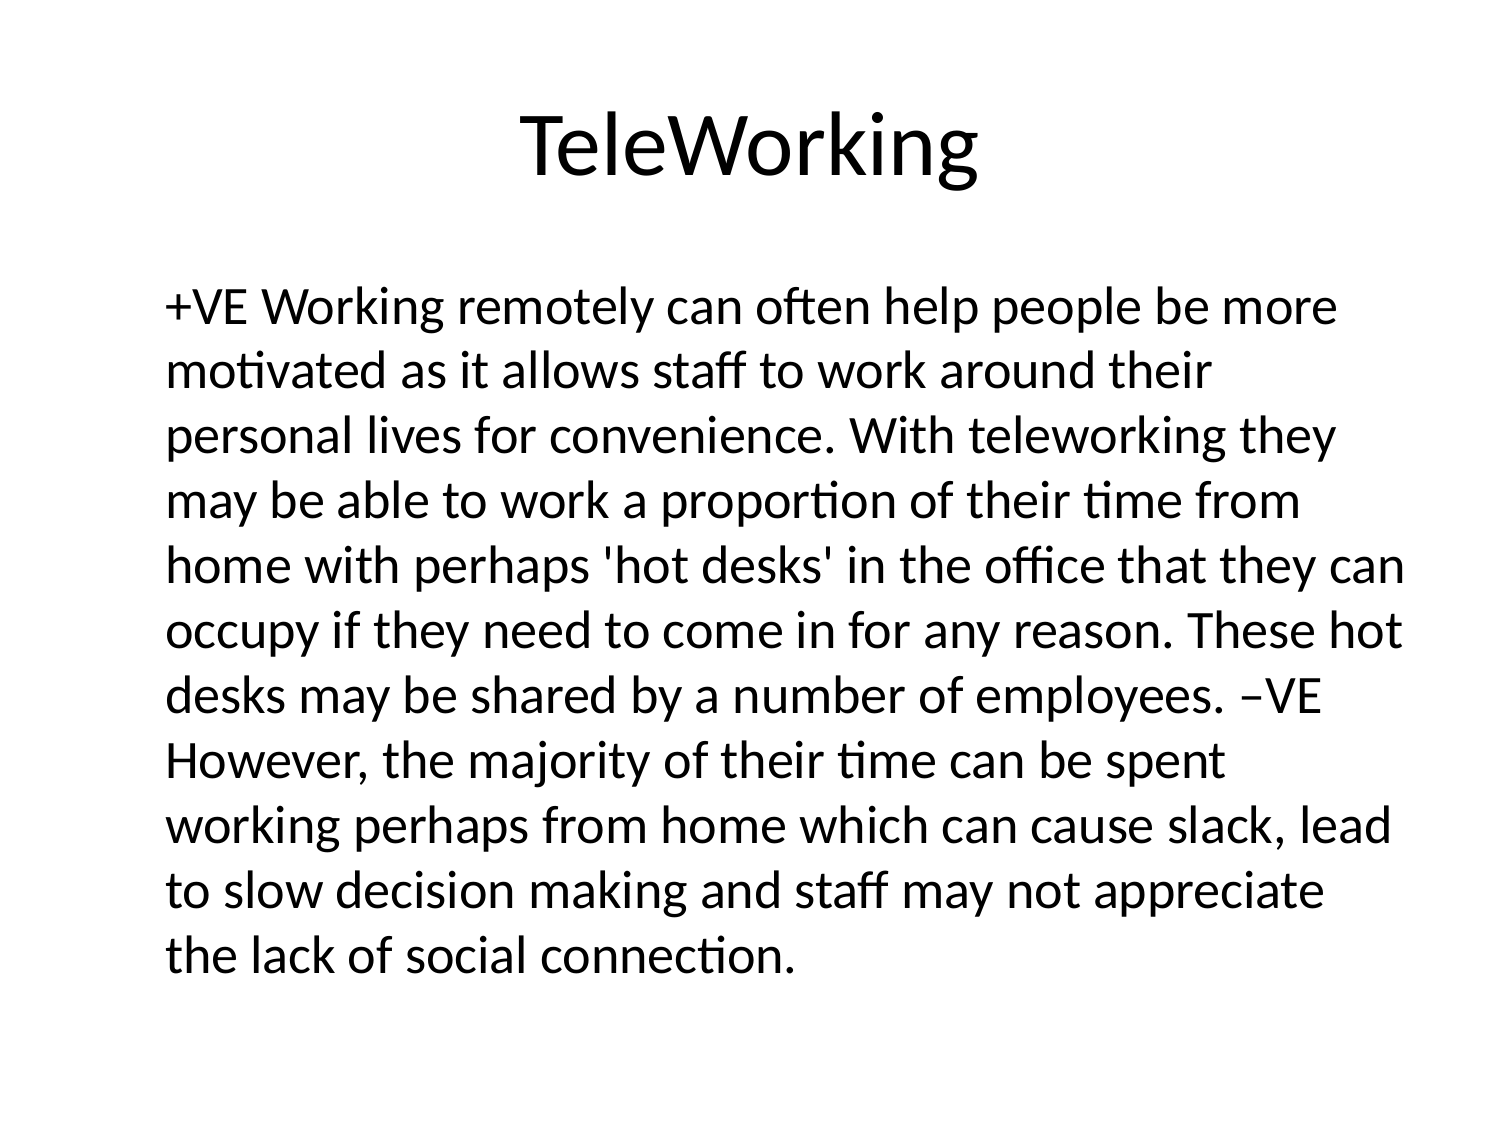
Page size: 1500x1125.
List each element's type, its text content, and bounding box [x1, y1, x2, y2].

list +VE Working remotely can often help people be more motivated as it allows staff to work around their personal lives for convenience. With teleworking they may be able to work a proportion of their time from home with perhaps 'hot desks' in the office that they can occupy if they need to come in for any reason. These hot desks may be shared by a number of employees. –VE However, the majority of their time can be spent working perhaps from home which can cause slack, lead to slow decision making and staff may not appreciate the lack of social connection. [75, 262, 1425, 1005]
title TeleWorking [75, 45, 1425, 233]
